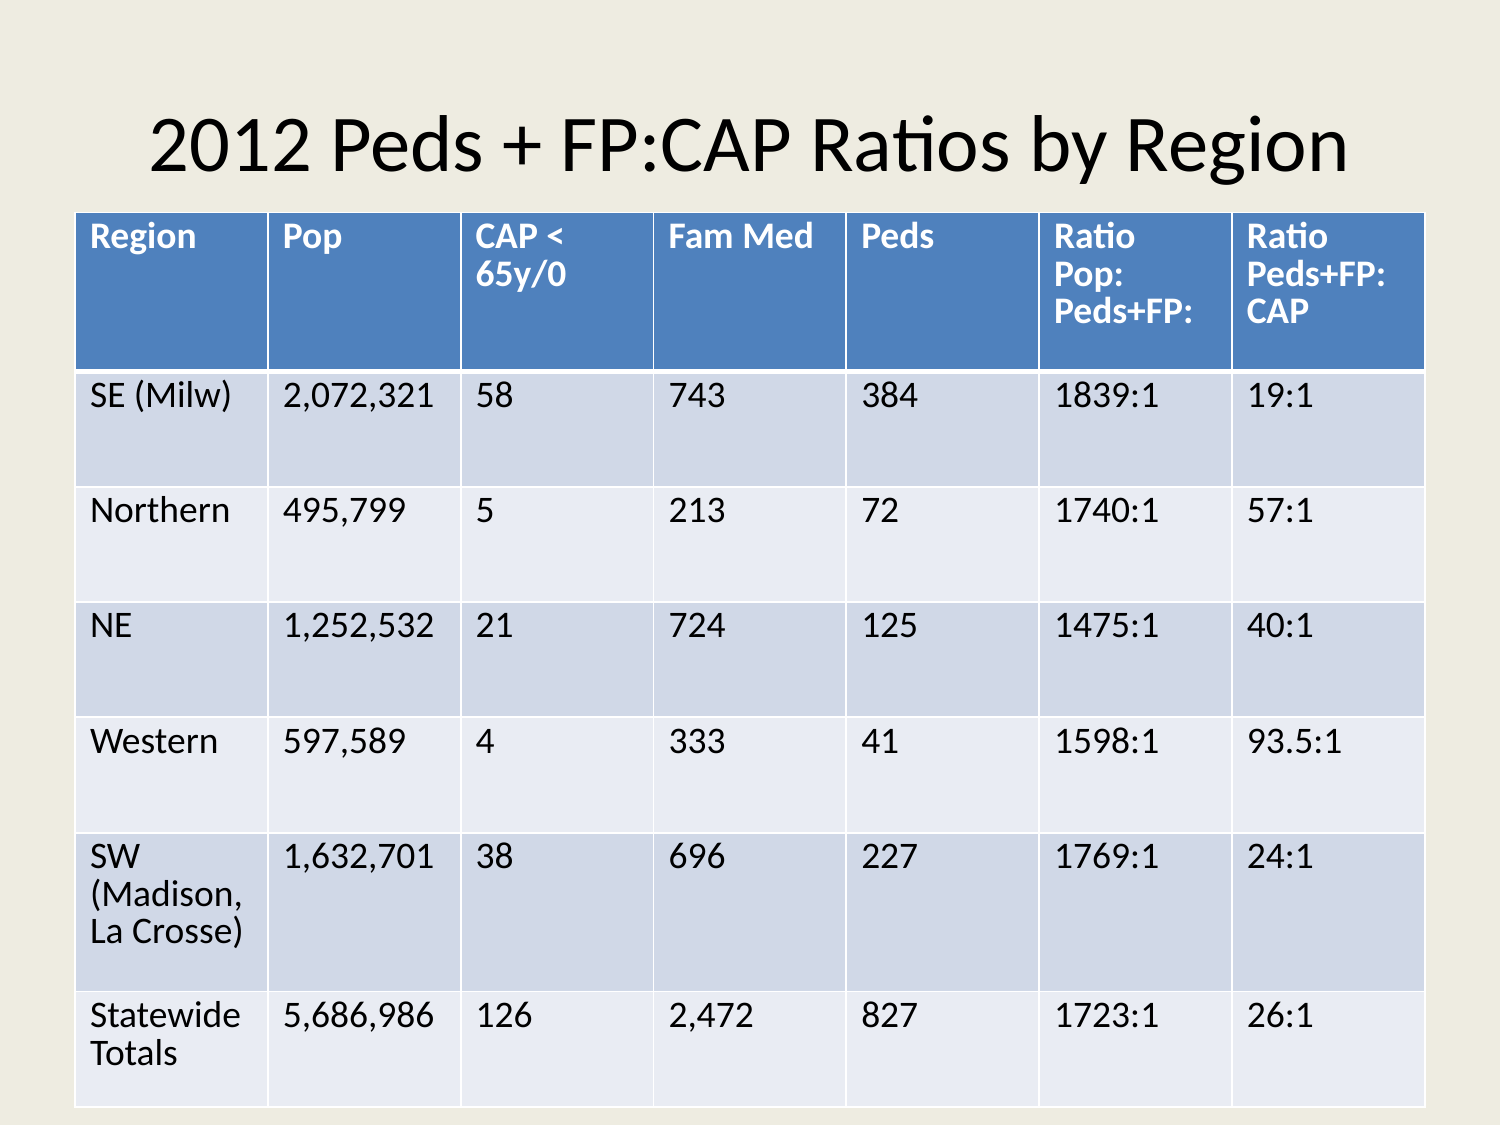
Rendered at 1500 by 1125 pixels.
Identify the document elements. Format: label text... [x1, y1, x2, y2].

table_cell Western [76, 718, 267, 832]
table_header Pop [269, 213, 460, 369]
table_cell SE (Milw) [76, 374, 267, 486]
table_cell 72 [847, 488, 1038, 601]
table_cell 1769:1 [1040, 834, 1231, 991]
table_cell SW (Madison, La Crosse) [76, 834, 267, 991]
table_cell 1723:1 [1040, 992, 1231, 1106]
table_cell 38 [462, 834, 653, 991]
table_cell 696 [654, 834, 845, 991]
table_header Fam Med [654, 213, 845, 369]
table_cell 724 [654, 603, 845, 716]
table_cell 58 [462, 374, 653, 486]
table_cell 4 [462, 718, 653, 832]
table_cell 1839:1 [1040, 374, 1231, 486]
table_cell 125 [847, 603, 1038, 716]
table_cell 19:1 [1233, 374, 1424, 486]
table_cell 5,686,986 [269, 992, 460, 1106]
table_cell 21 [462, 603, 653, 716]
table_cell Statewide Totals [76, 992, 267, 1106]
table_cell 1740:1 [1040, 488, 1231, 601]
table_cell 597,589 [269, 718, 460, 832]
table_cell Northern [76, 488, 267, 601]
table_cell 5 [462, 488, 653, 601]
table_cell 827 [847, 992, 1038, 1106]
table_cell 384 [847, 374, 1038, 486]
table_header Ratio Pop: Peds+FP: [1040, 213, 1231, 369]
table_cell 1,252,532 [269, 603, 460, 716]
table_cell 1,632,701 [269, 834, 460, 991]
table_cell 93.5:1 [1233, 718, 1424, 832]
table_cell 2,072,321 [269, 374, 460, 486]
table_cell NE [76, 603, 267, 716]
table_header CAP < 65y/0 [462, 213, 653, 369]
table_cell 57:1 [1233, 488, 1424, 601]
table_cell 41 [847, 718, 1038, 832]
table_cell 213 [654, 488, 845, 601]
table_cell 495,799 [269, 488, 460, 601]
table_cell 2,472 [654, 992, 845, 1106]
title 2012 Peds + FP:CAP Ratios by Region [75, 45, 1425, 212]
table_cell 40:1 [1233, 603, 1424, 716]
table_cell 227 [847, 834, 1038, 991]
table_cell 743 [654, 374, 845, 486]
table_header Peds [847, 213, 1038, 369]
table_header Ratio Peds+FP: CAP [1233, 213, 1424, 369]
table_header Region [76, 213, 267, 369]
table_cell 26:1 [1233, 992, 1424, 1106]
table_cell 126 [462, 992, 653, 1106]
table_cell 1475:1 [1040, 603, 1231, 716]
table_cell 333 [654, 718, 845, 832]
table_cell 24:1 [1233, 834, 1424, 991]
table_cell 1598:1 [1040, 718, 1231, 832]
